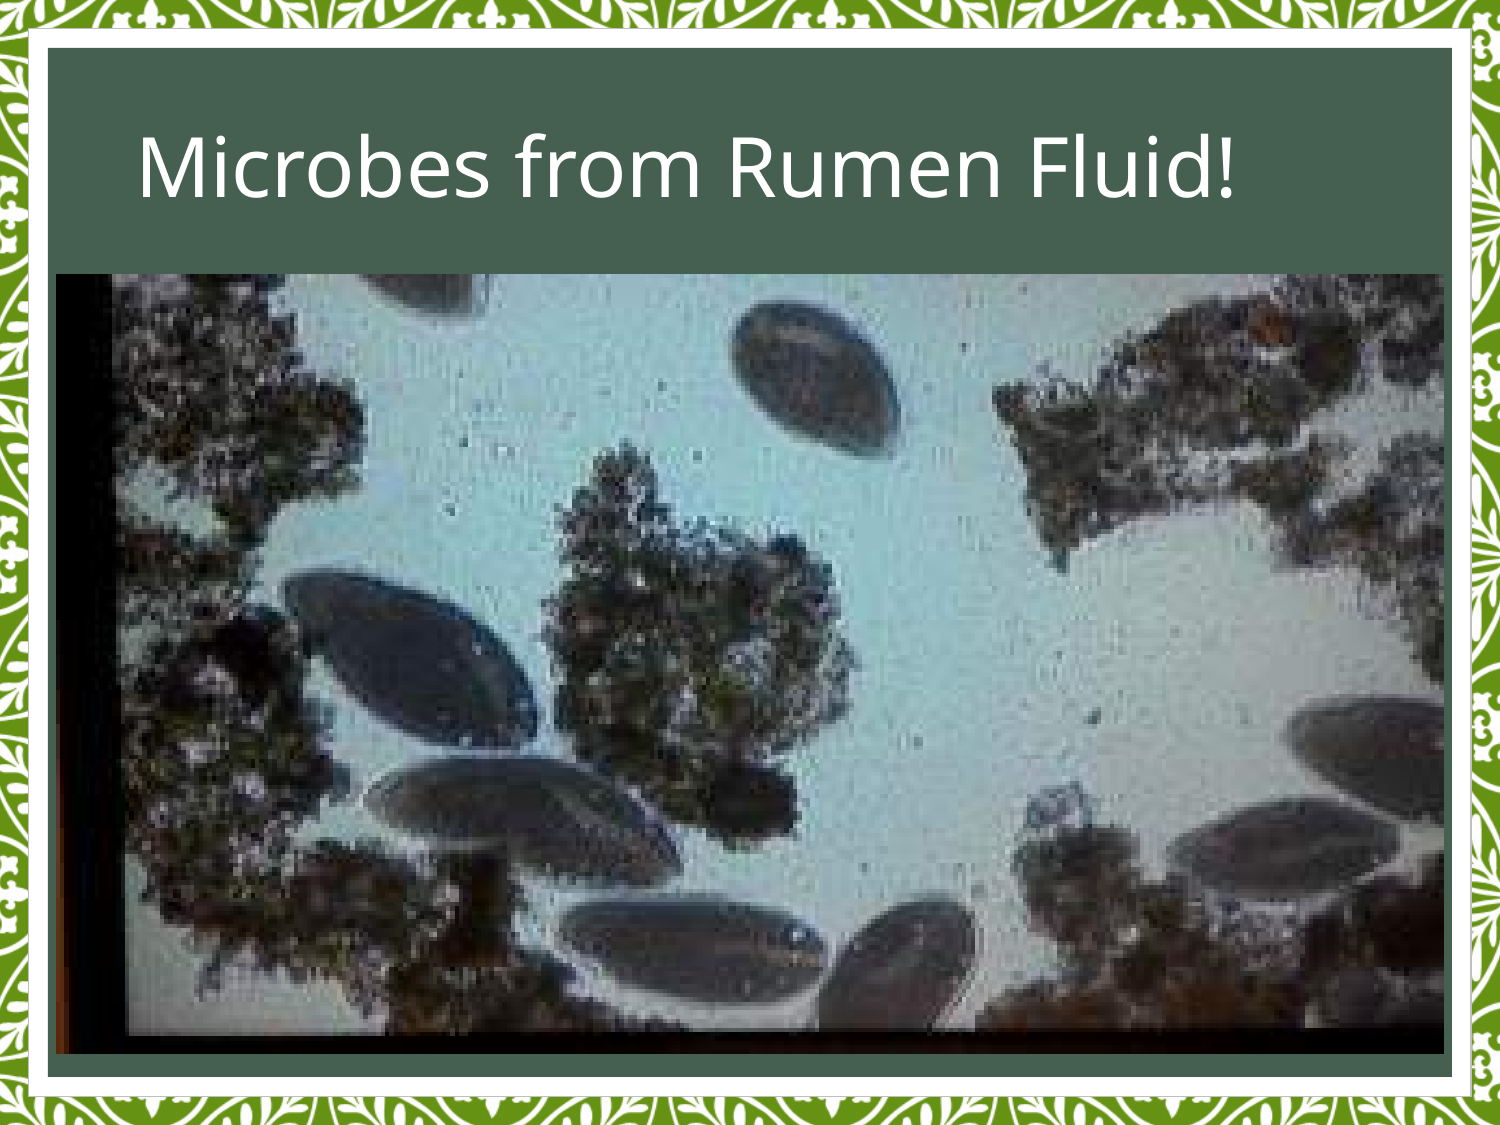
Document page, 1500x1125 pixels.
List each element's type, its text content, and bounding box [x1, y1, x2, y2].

title Microbes from Rumen Fluid! [120, 105, 1380, 237]
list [55, 273, 1445, 1055]
